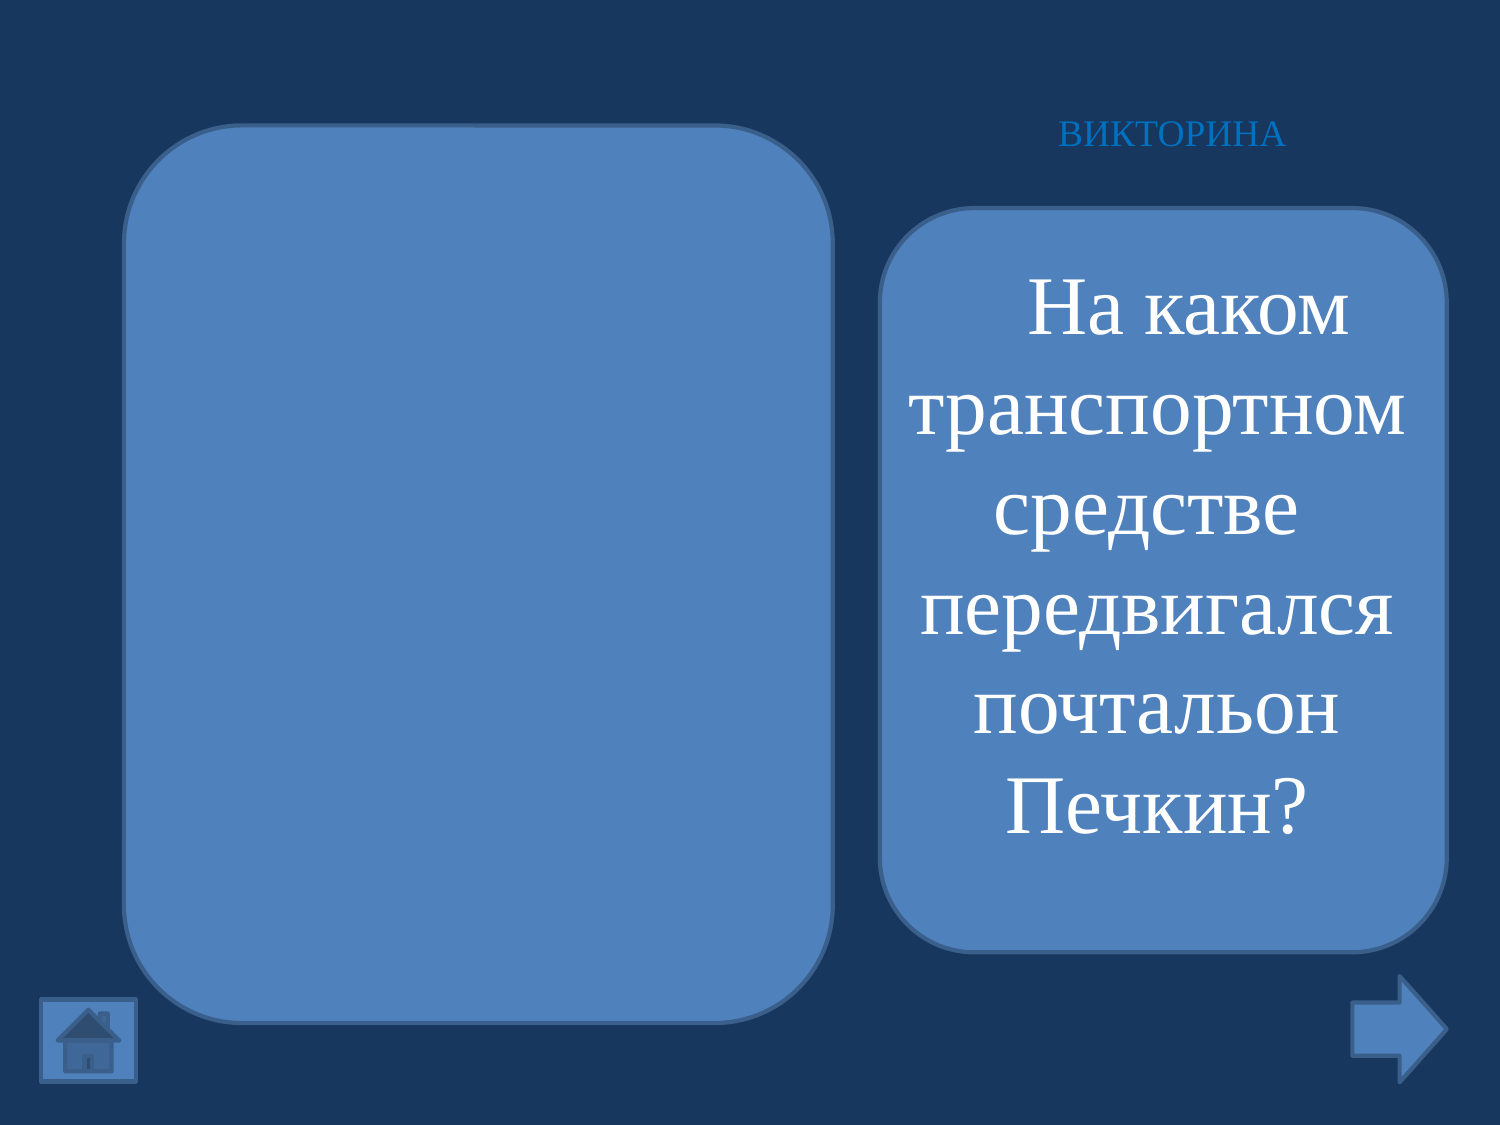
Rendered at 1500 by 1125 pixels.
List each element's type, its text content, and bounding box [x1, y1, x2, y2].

text_box На каком транспортном средстве передвигался почтальон Печкин? [891, 243, 1424, 859]
text_box [877, 205, 1449, 955]
text_box [121, 123, 835, 1026]
text_box ВИКТОРИНА [844, 101, 1500, 162]
text_box [1350, 974, 1449, 1085]
text_box [39, 997, 138, 1084]
